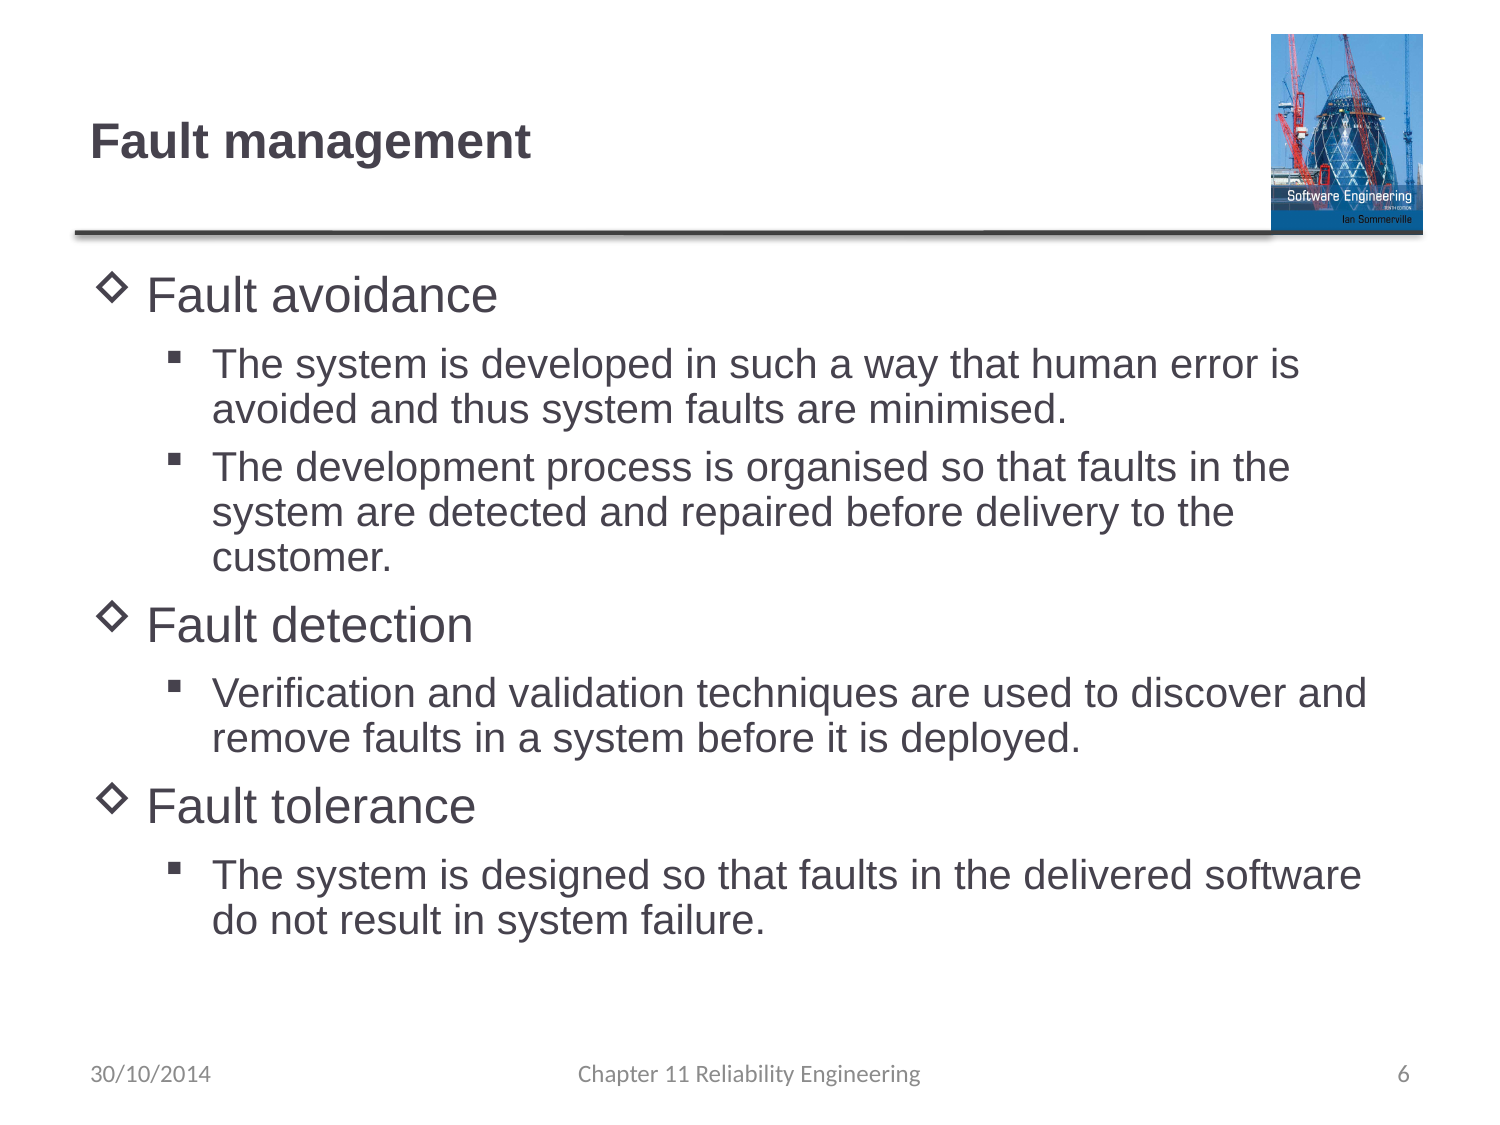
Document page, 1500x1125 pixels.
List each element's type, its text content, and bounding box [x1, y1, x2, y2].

footer Chapter 11 Reliability Engineering [512, 1042, 988, 1103]
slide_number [75, 1042, 425, 1103]
slide_number 6 [1074, 1042, 1425, 1103]
picture [1271, 34, 1423, 230]
title Fault management [74, 44, 1272, 233]
list Fault avoidance The system is developed in such a way that human error is avoided and thus system faults are minimised. The development process is organised so that faults in the system are detected and repaired before delivery to the customer. Fault detection Verification and validation techniques are used to discover and remove faults in a system before it is deployed. Fault tolerance The system is designed so that faults in the delivered software do not result in system failure. [75, 262, 1425, 1005]
